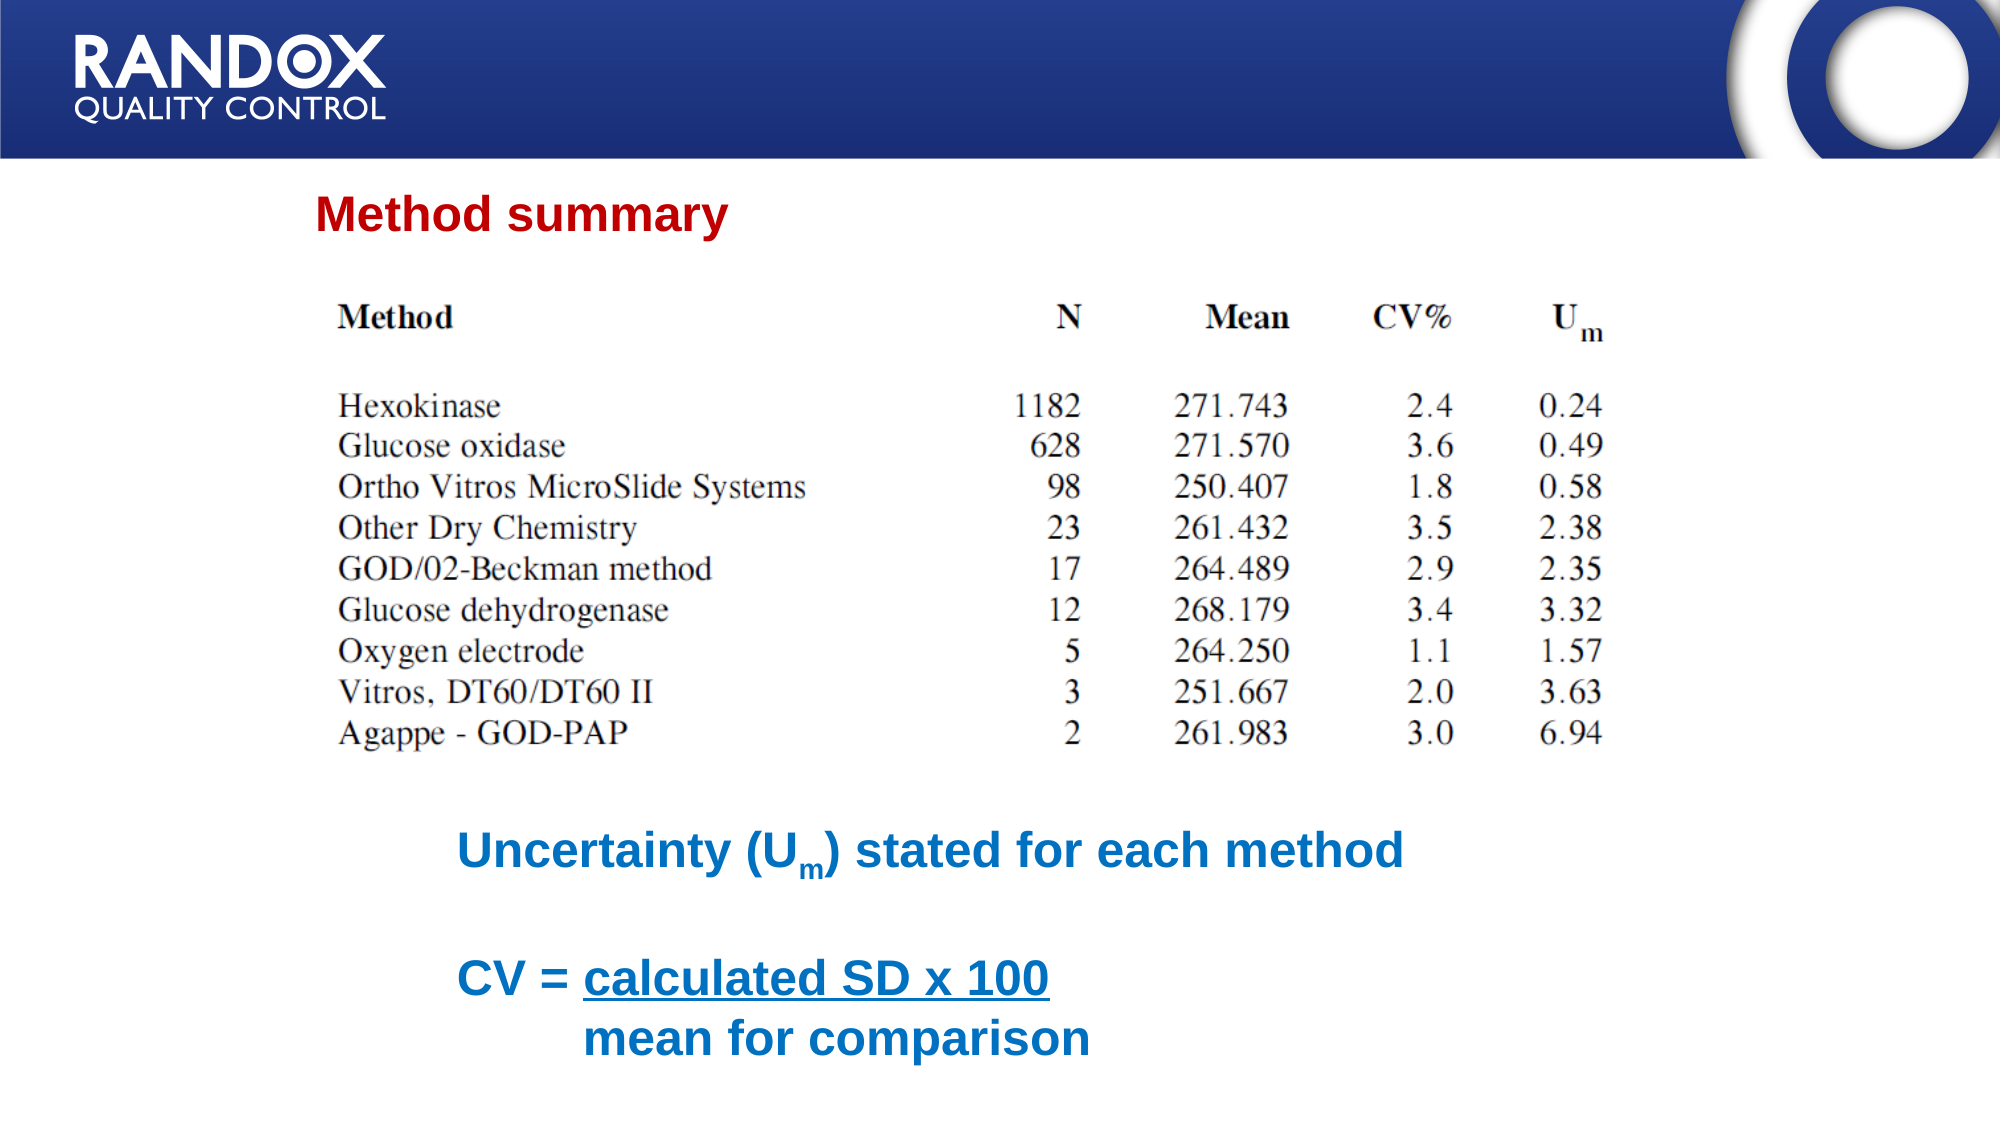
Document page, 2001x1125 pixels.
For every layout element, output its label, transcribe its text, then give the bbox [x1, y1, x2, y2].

picture [0, 0, 2000, 1125]
text_box Uncertainty (Um) stated for each method CV = calculated SD x 100 mean for comparison [292, 809, 1421, 1073]
text_box Method summary [300, 174, 744, 249]
